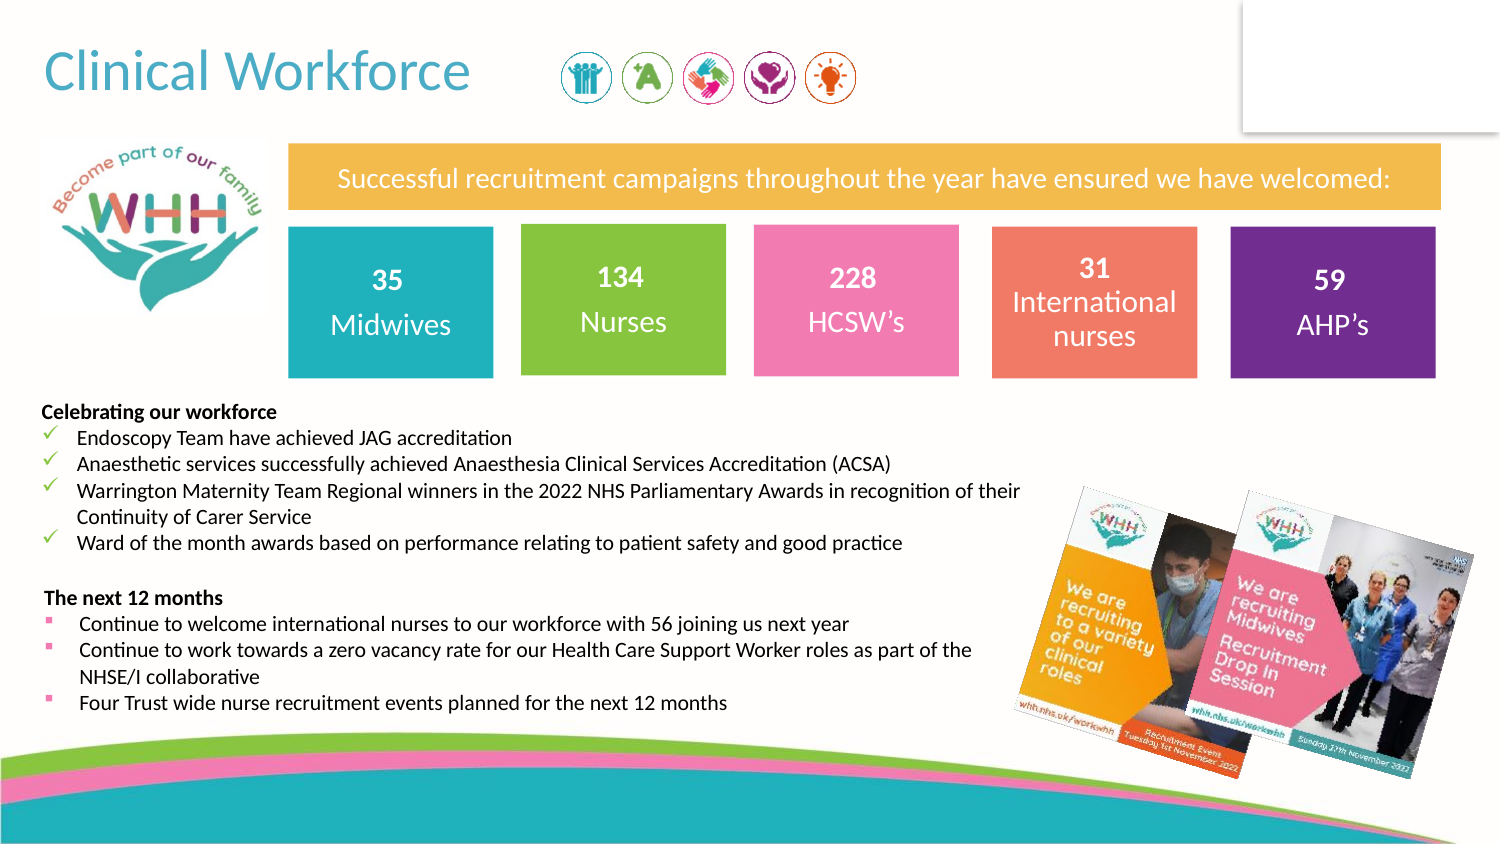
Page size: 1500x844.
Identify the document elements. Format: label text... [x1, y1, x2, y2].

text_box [753, 224, 960, 377]
title Clinical Workforce [33, 5, 1384, 147]
text_box Celebrating our workforce Endoscopy Team have achieved JAG accreditation Anaesthetic services successfully achieved Anaesthesia Clinical Services Accreditation (ACSA) Warrington Maternity Team Regional winners in the 2022 NHS Parliamentary Awards in recognition of their Continuity of Carer Service Ward of the month awards based on performance relating to patient safety and good practice [26, 390, 1047, 563]
text_box Successful recruitment campaigns throughout the year have ensured we have welcomed: [286, 141, 1443, 212]
picture [621, 50, 674, 104]
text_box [1230, 226, 1436, 379]
picture [681, 52, 735, 105]
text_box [991, 226, 1198, 379]
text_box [288, 226, 494, 379]
picture [742, 50, 796, 104]
picture [560, 50, 613, 104]
picture [0, 1, 1500, 844]
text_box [520, 223, 727, 376]
picture [803, 50, 857, 104]
text_box The next 12 months Continue to welcome international nurses to our workforce with 56 joining us next year Continue to work towards a zero vacancy rate for our Health Care Support Worker roles as part of the NHSE/I collaborative Four Trust wide nurse recruitment events planned for the next 12 months [29, 576, 1038, 723]
